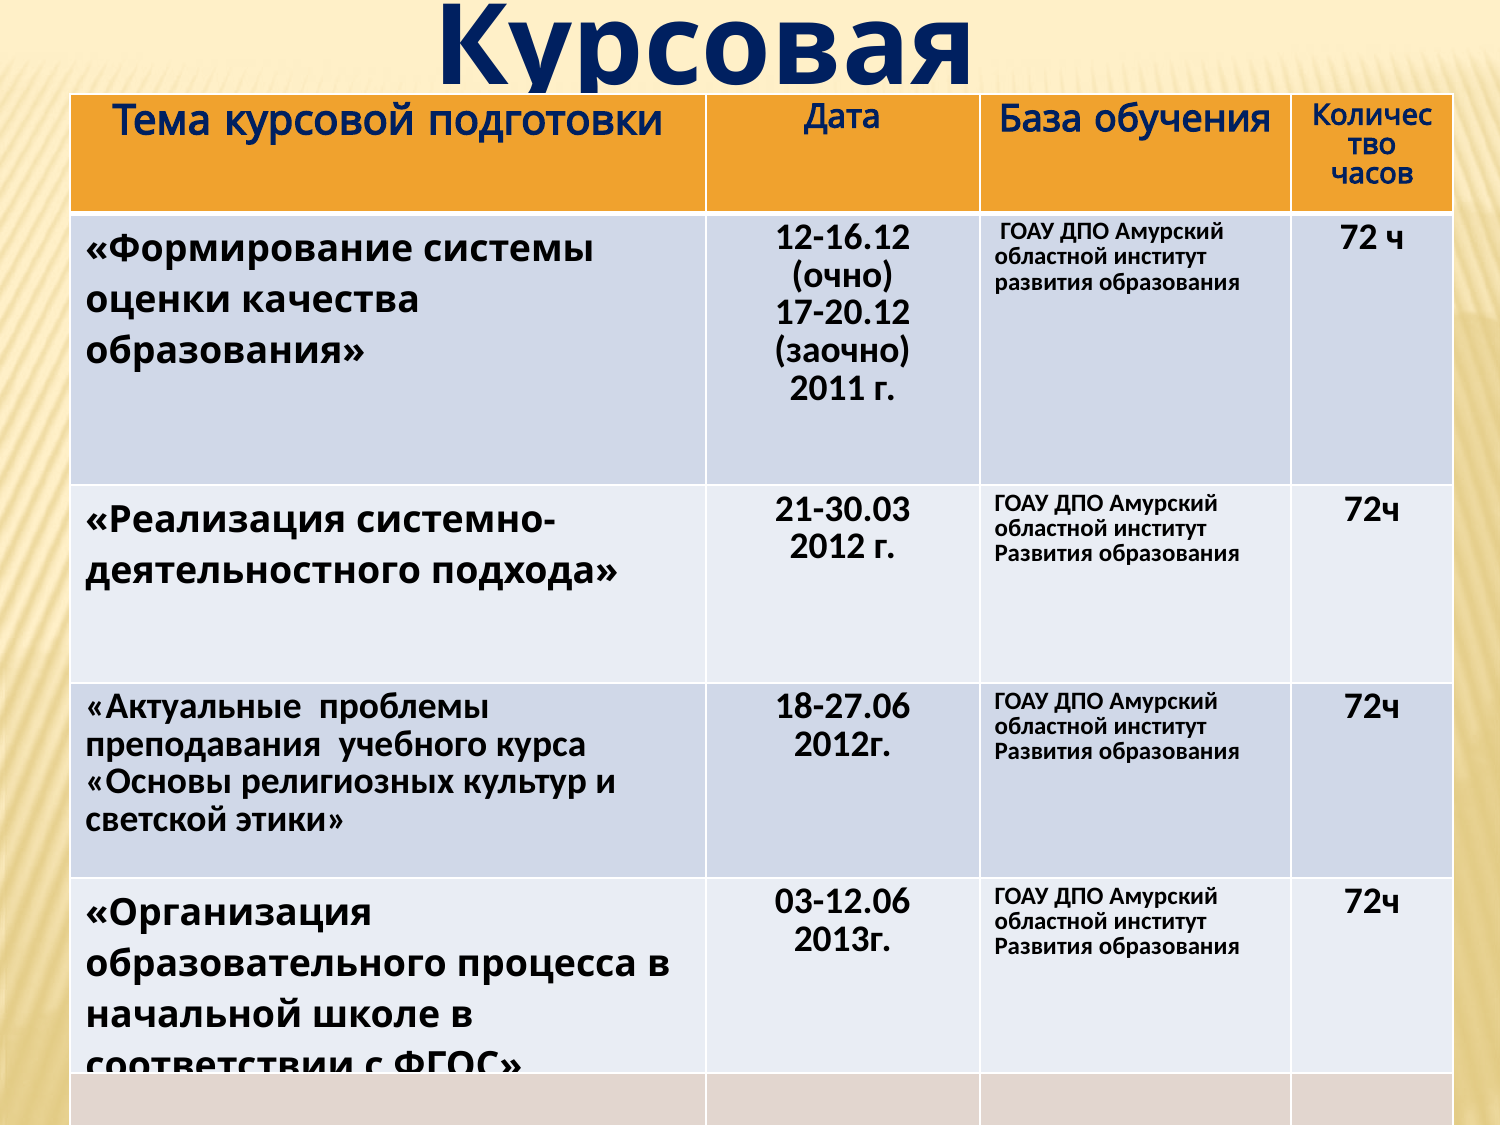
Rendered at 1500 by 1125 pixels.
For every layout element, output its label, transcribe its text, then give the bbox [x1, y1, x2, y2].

table_cell 03-12.06 2013г. [707, 879, 979, 1072]
table_header Тема курсовой подготовки [71, 95, 705, 211]
table_header Дата [707, 95, 979, 211]
table_cell «Актуальные проблемы преподавания учебного курса «Основы религиозных культур и светской этики» [71, 684, 705, 877]
table_cell ГОАУ ДПО Амурский областной институт Развития образования [981, 486, 1290, 682]
table_cell ГОАУ ДПО Амурский областной институт развития образования [981, 216, 1290, 484]
table_header Количество часов [1292, 95, 1452, 211]
table_cell 72ч [1292, 879, 1452, 1072]
table_cell [1292, 1074, 1452, 1125]
table_cell ГОАУ ДПО Амурский областной институт Развития образования [981, 684, 1290, 877]
text_box Курсовая подготовка [81, 0, 1329, 93]
table_cell [707, 1074, 979, 1125]
table_cell «Организация образовательного процесса в начальной школе в соответствии с ФГОС» [71, 879, 705, 1072]
table_cell [71, 1074, 705, 1125]
table_cell 72ч [1292, 486, 1452, 682]
table_cell 21-30.03 2012 г. [707, 486, 979, 682]
table_cell 12-16.12 (очно) 17-20.12 (заочно) 2011 г. [707, 216, 979, 484]
table_cell «Реализация системно- деятельностного подхода» [71, 486, 705, 682]
table_cell ГОАУ ДПО Амурский областной институт Развития образования [981, 879, 1290, 1072]
table_header База обучения [981, 95, 1290, 211]
table_cell 72ч [1292, 684, 1452, 877]
table_cell 18-27.06 2012г. [707, 684, 979, 877]
table_cell [981, 1074, 1290, 1125]
table_cell 72 ч [1292, 216, 1452, 484]
table_cell «Формирование системы оценки качества образования» [71, 216, 705, 484]
